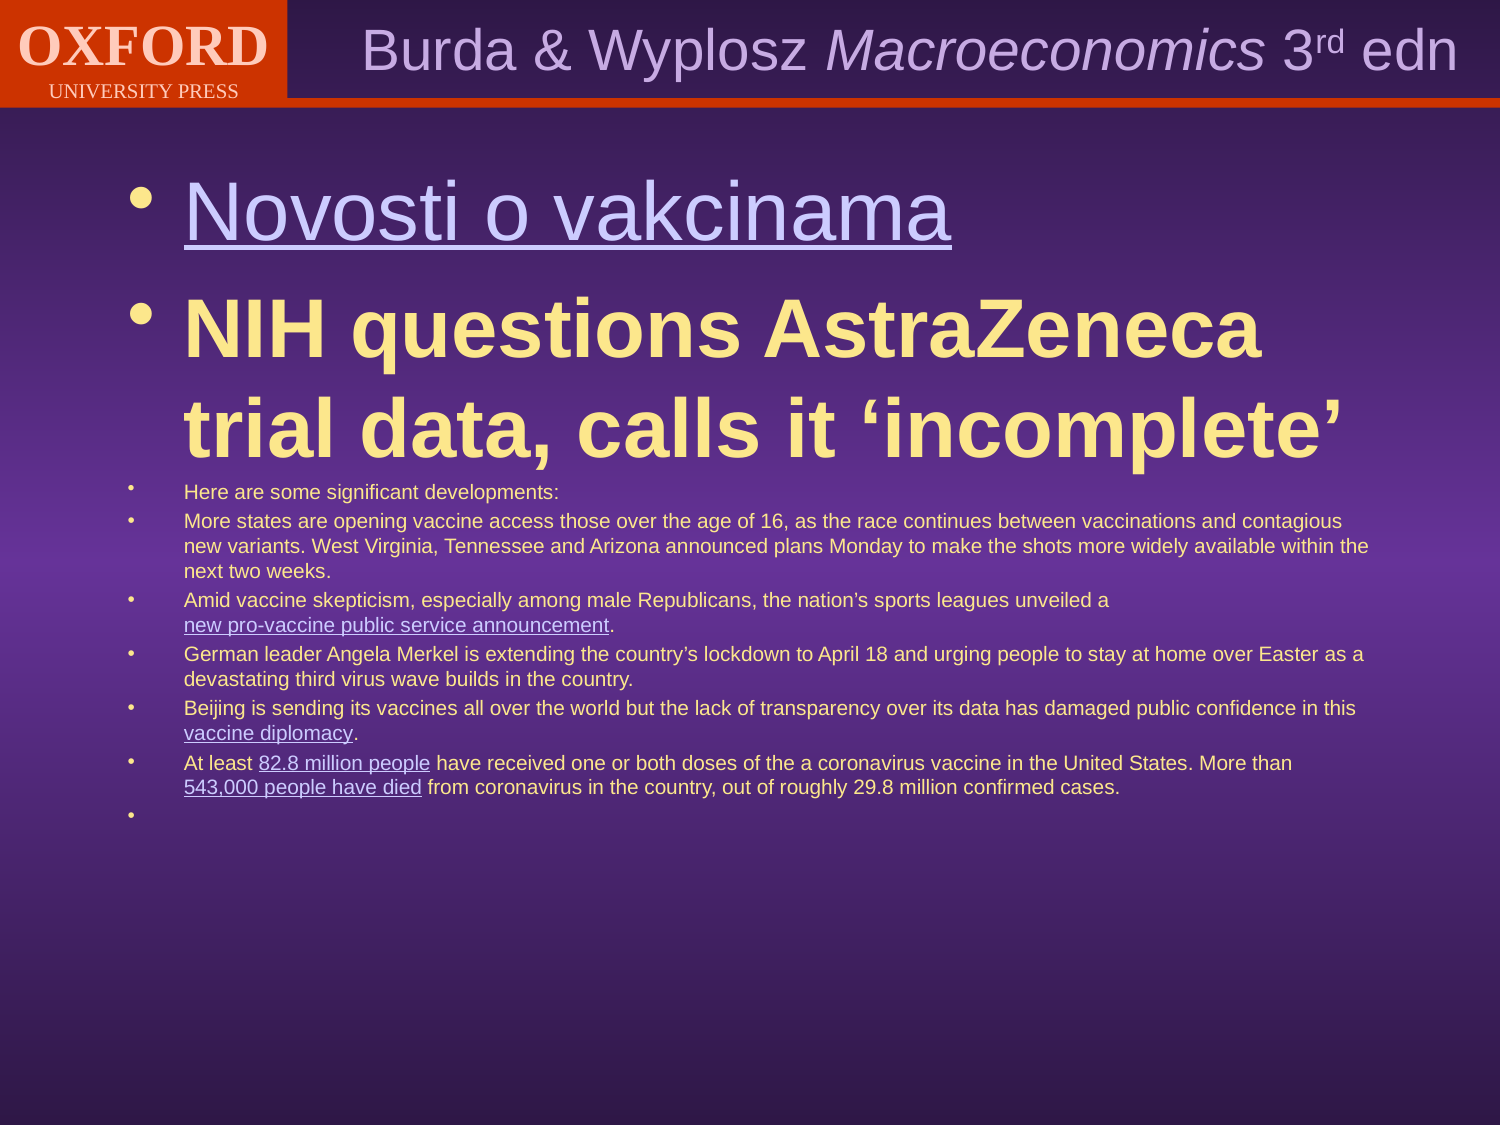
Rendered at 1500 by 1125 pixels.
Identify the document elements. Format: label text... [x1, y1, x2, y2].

list Novosti o vakcinama NIH questions AstraZeneca trial data, calls it ‘incomplete’ Here are some significant developments: More states are opening vaccine access those over the age of 16, as the race continues between vaccinations and contagious new variants. West Virginia, Tennessee and Arizona announced plans Monday to make the shots more widely available within the next two weeks. Amid vaccine skepticism, especially among male Republicans, the nation’s sports leagues unveiled a new pro-vaccine public service announcement. German leader Angela Merkel is extending the country’s lockdown to April 18 and urging people to stay at home over Easter as a devastating third virus wave builds in the country. Beijing is sending its vaccines all over the world but the lack of transparency over its data has damaged public confidence in this vaccine diplomacy. At least 82.8 million people have received one or both doses of the a coronavirus vaccine in the United States. More than 543,000 people have died from coronavirus in the country, out of roughly 29.8 million confirmed cases. [112, 149, 1388, 950]
